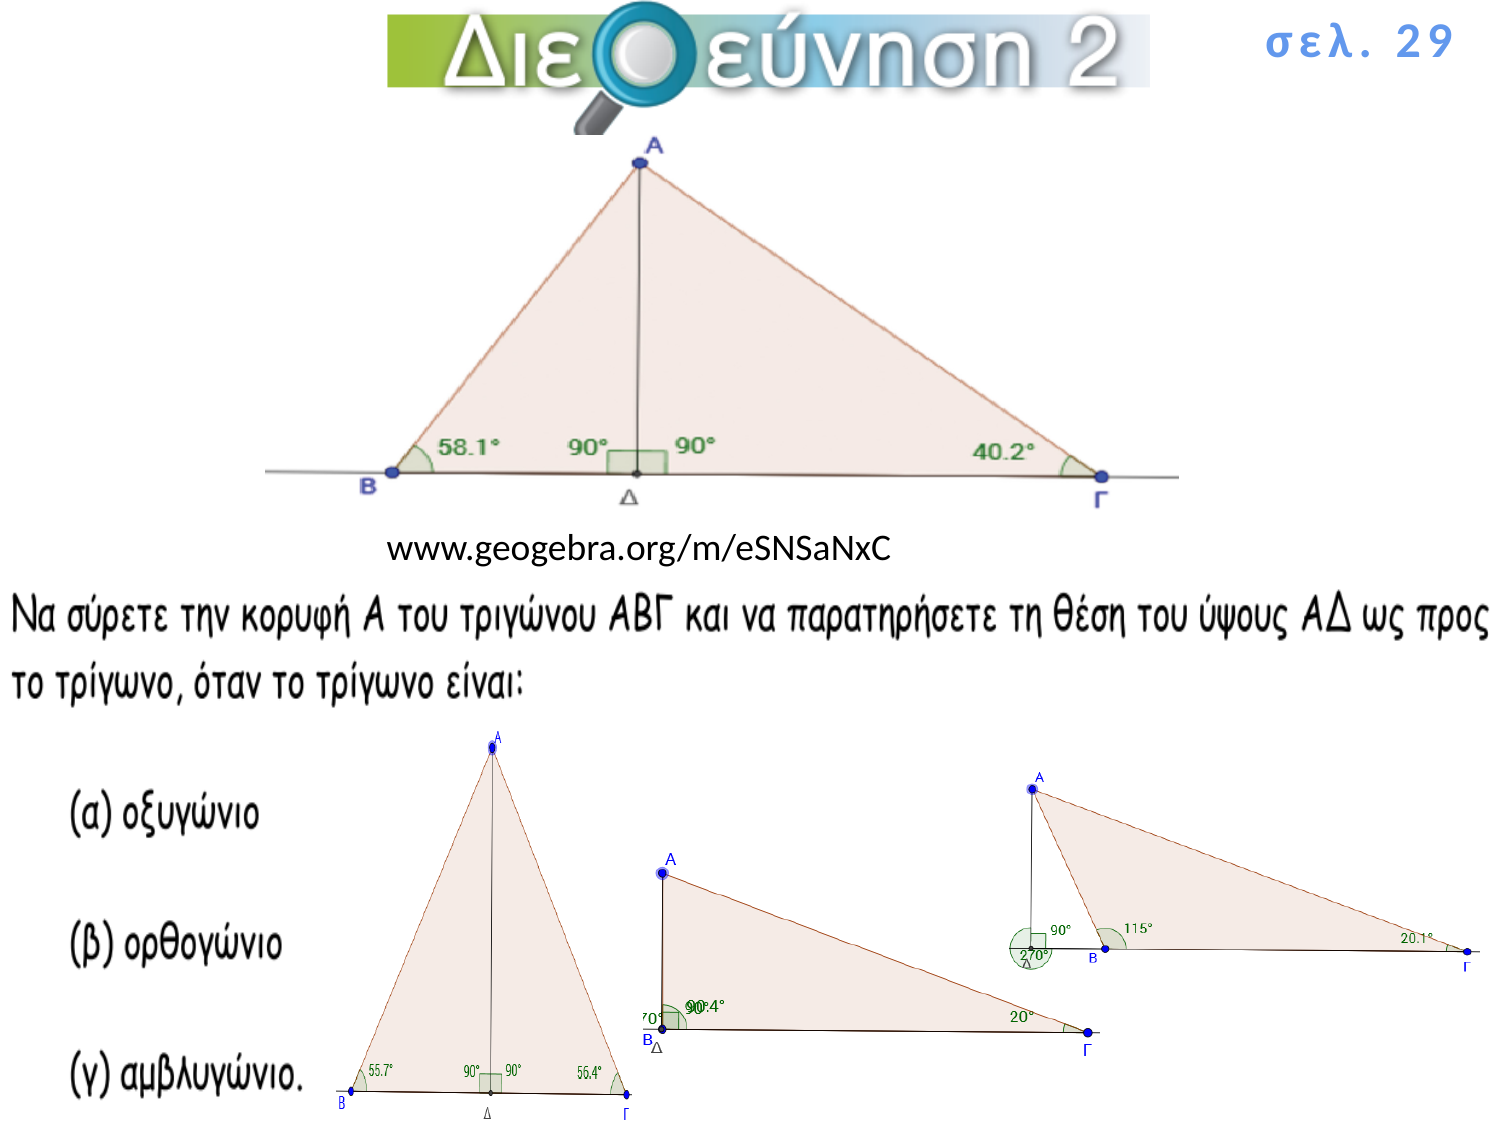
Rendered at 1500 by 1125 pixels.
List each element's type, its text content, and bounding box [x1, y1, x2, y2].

text_box www.geogebra.org/m/eSNSaNxC [371, 515, 1211, 572]
text_box σελ. 29 [1250, 0, 1468, 75]
picture [0, 574, 1500, 1125]
picture [241, 0, 1179, 551]
